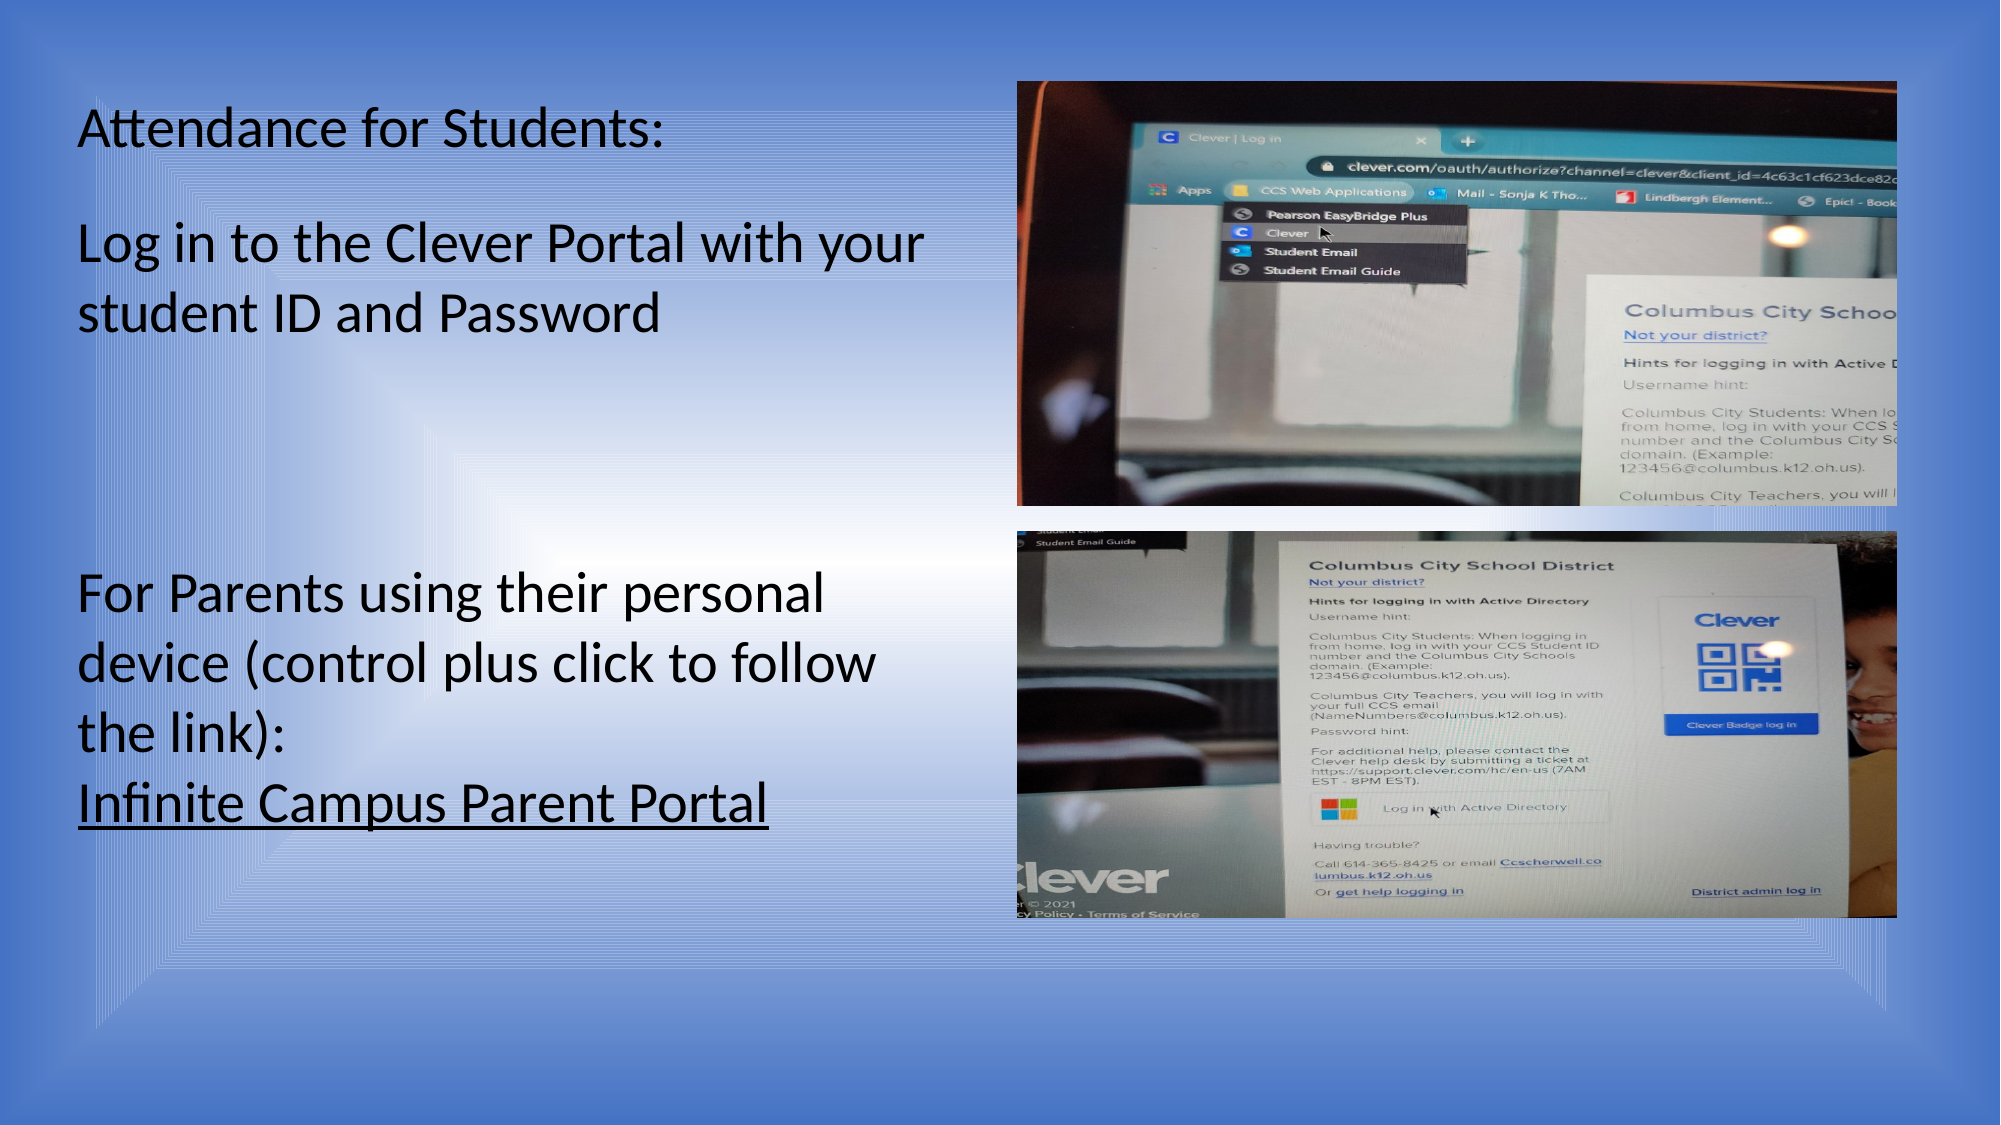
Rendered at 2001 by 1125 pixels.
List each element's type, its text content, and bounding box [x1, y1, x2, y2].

picture [1017, 531, 1897, 918]
text_box Attendance for Students: Log in to the Clever Portal with your student ID and Password For Parents using their personal device (control plus click to follow the link): Infinite Campus Parent Portal [63, 81, 957, 887]
picture [1017, 81, 1897, 506]
